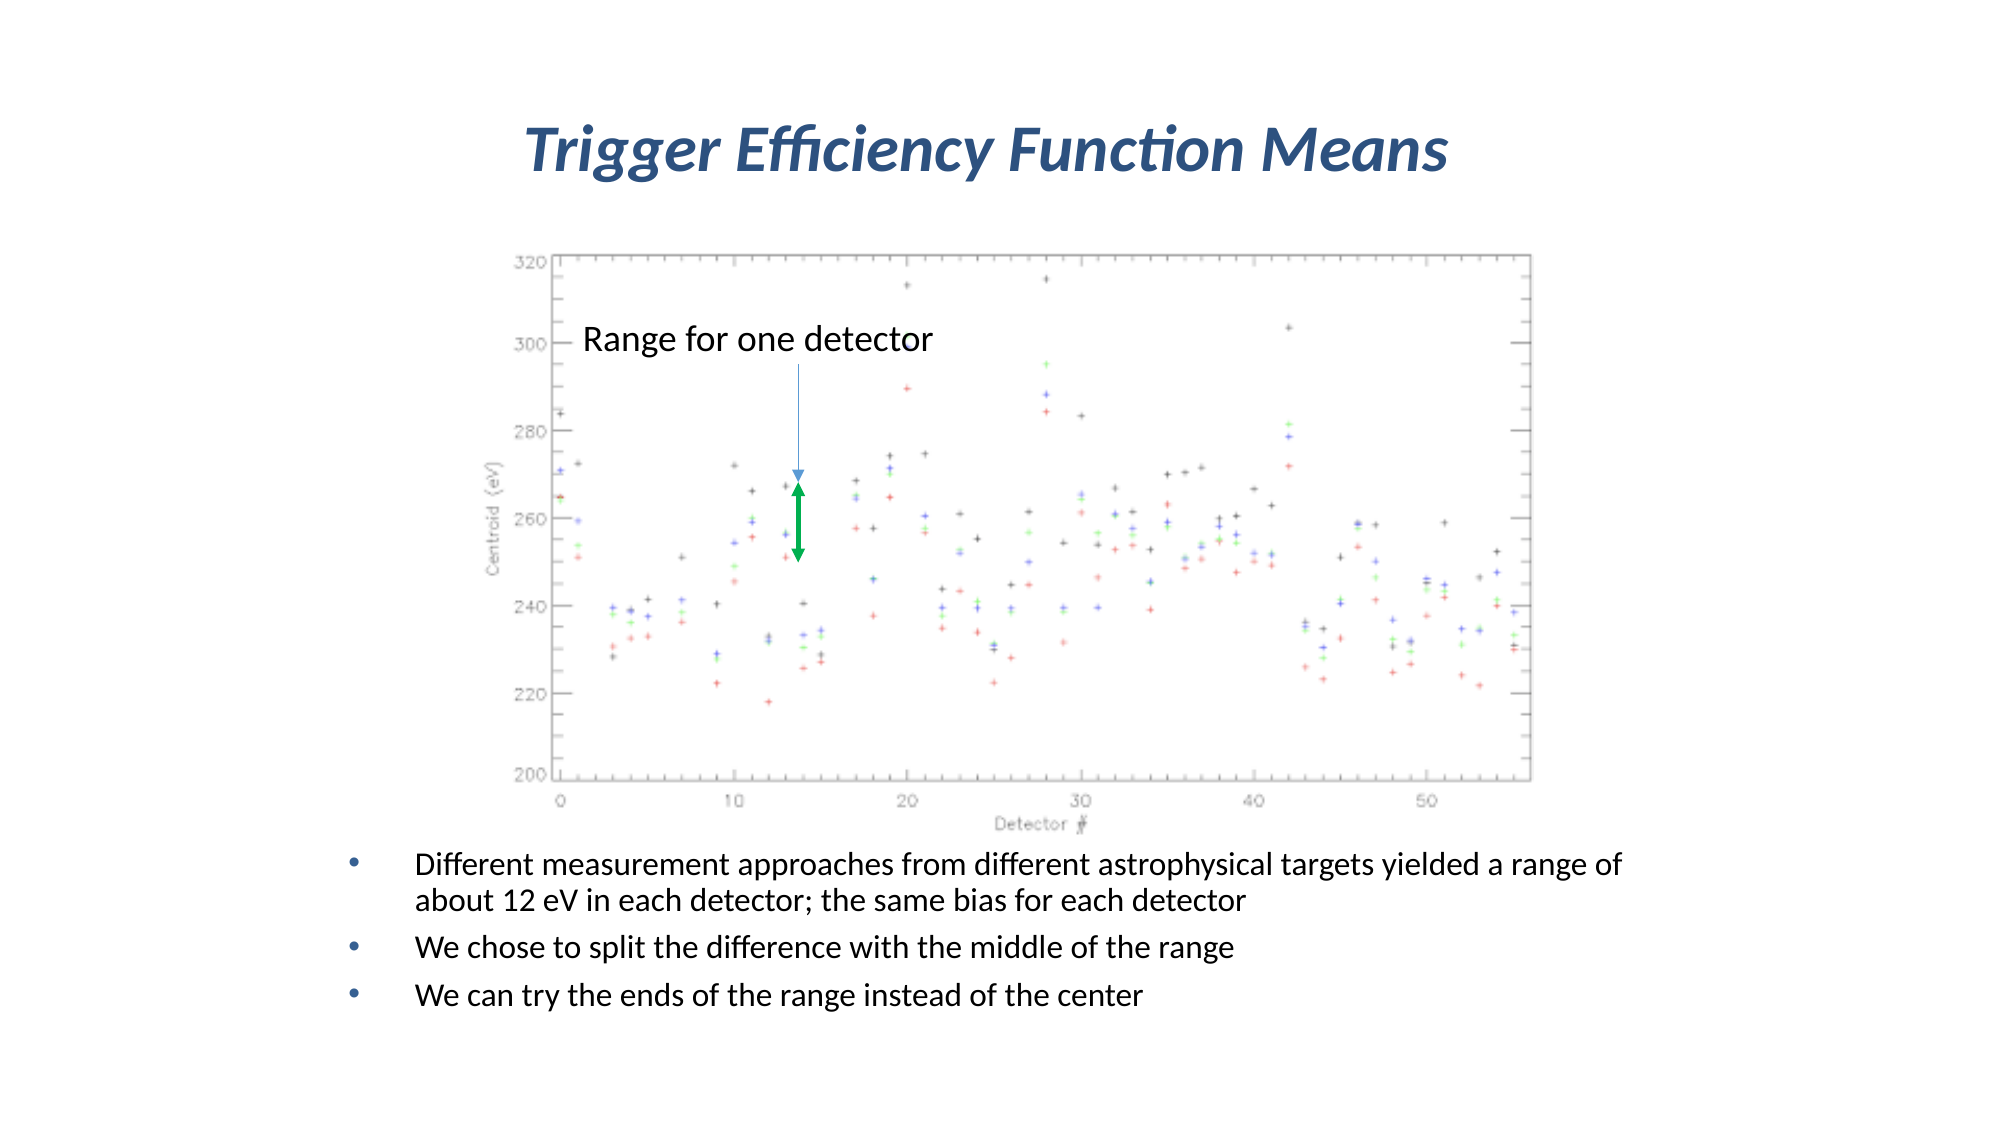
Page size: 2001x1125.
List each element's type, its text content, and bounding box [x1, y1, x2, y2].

title Trigger Efficiency Function Means [508, 88, 1900, 194]
picture [466, 238, 1534, 839]
list Different measurement approaches from different astrophysical targets yielded a range of about 12 eV in each detector; the same bias for each detector We chose to split the difference with the middle of the range We can try the ends of the range instead of the center [324, 839, 1675, 1066]
